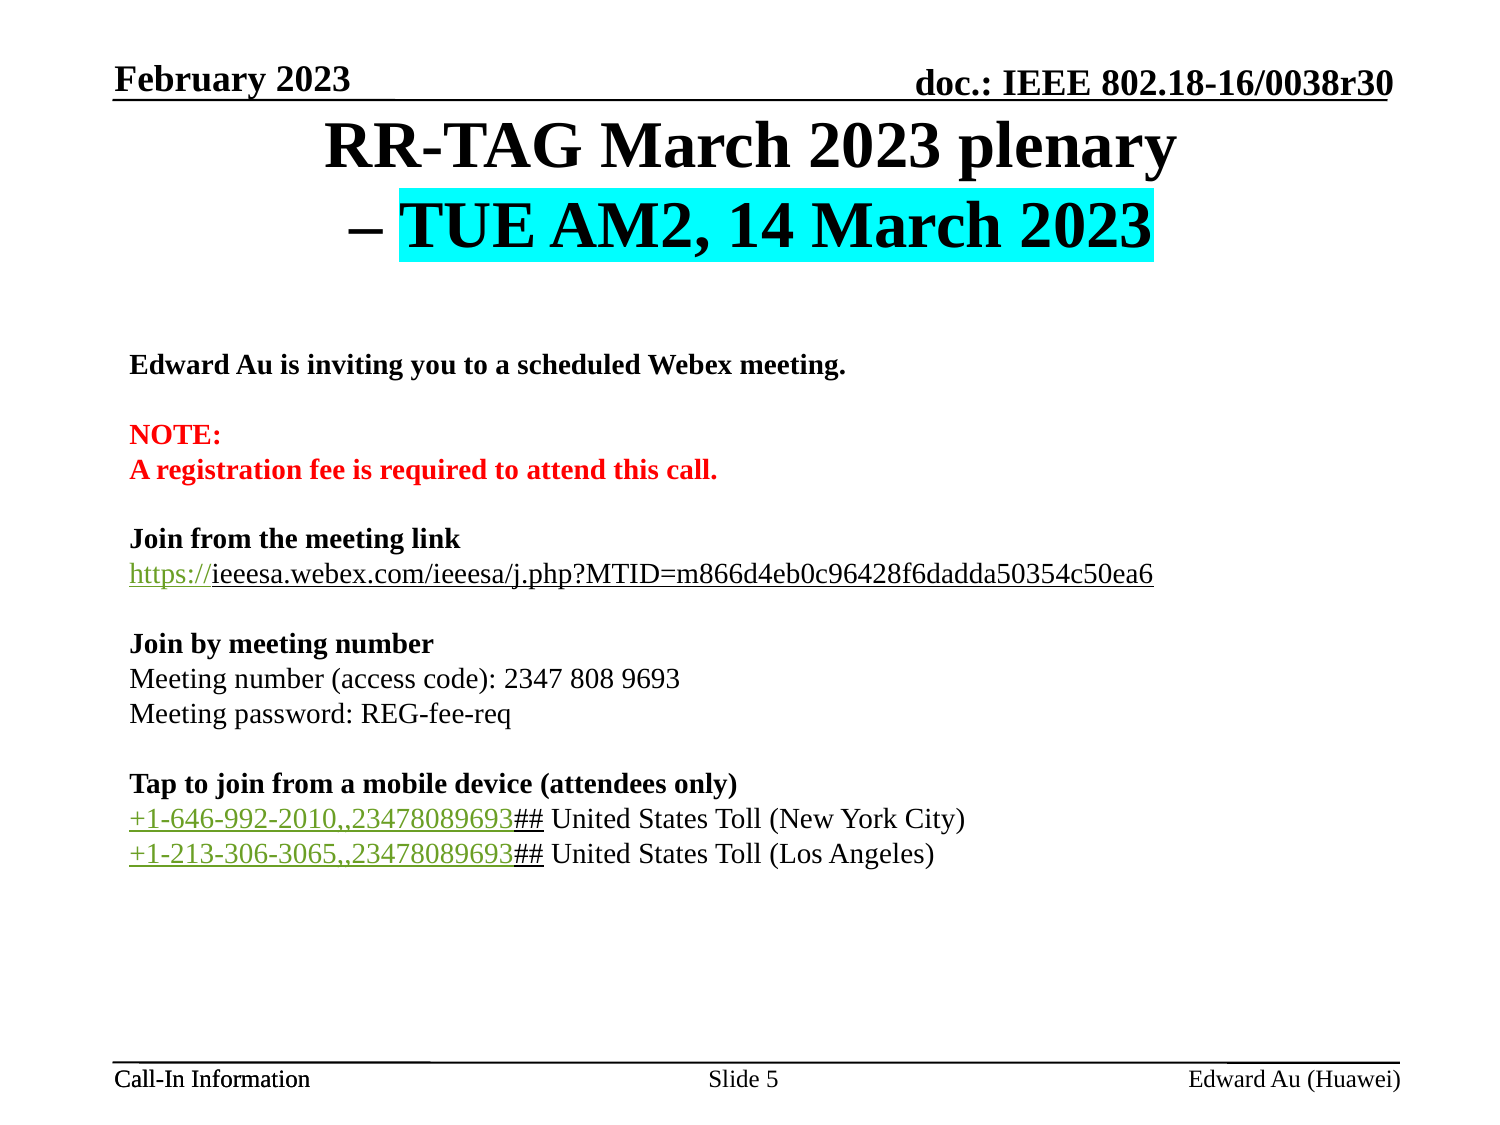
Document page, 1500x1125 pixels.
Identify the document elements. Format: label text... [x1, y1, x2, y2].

footer Edward Au (Huawei) [878, 1061, 1402, 1093]
title RR-TAG March 2023 plenary – TUE AM2, 14 March 2023 [114, 99, 1390, 263]
list Edward Au is inviting you to a scheduled Webex meeting. NOTE: A registration fee is required to attend this call. Join from the meeting link https://ieeesa.webex.com/ieeesa/j.php?MTID=m866d4eb0c96428f6dadda50354c50ea6 Join by meeting number Meeting number (access code): 2347 808 9693 Meeting password: REG-fee-req Tap to join from a mobile device (attendees only) +1-646-992-2010,,23478089693## United States Toll (New York City) +1-213-306-3065,,23478089693## United States Toll (Los Angeles) [114, 337, 1404, 976]
slide_number Slide 5 [687, 1061, 800, 1123]
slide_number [114, 54, 501, 99]
